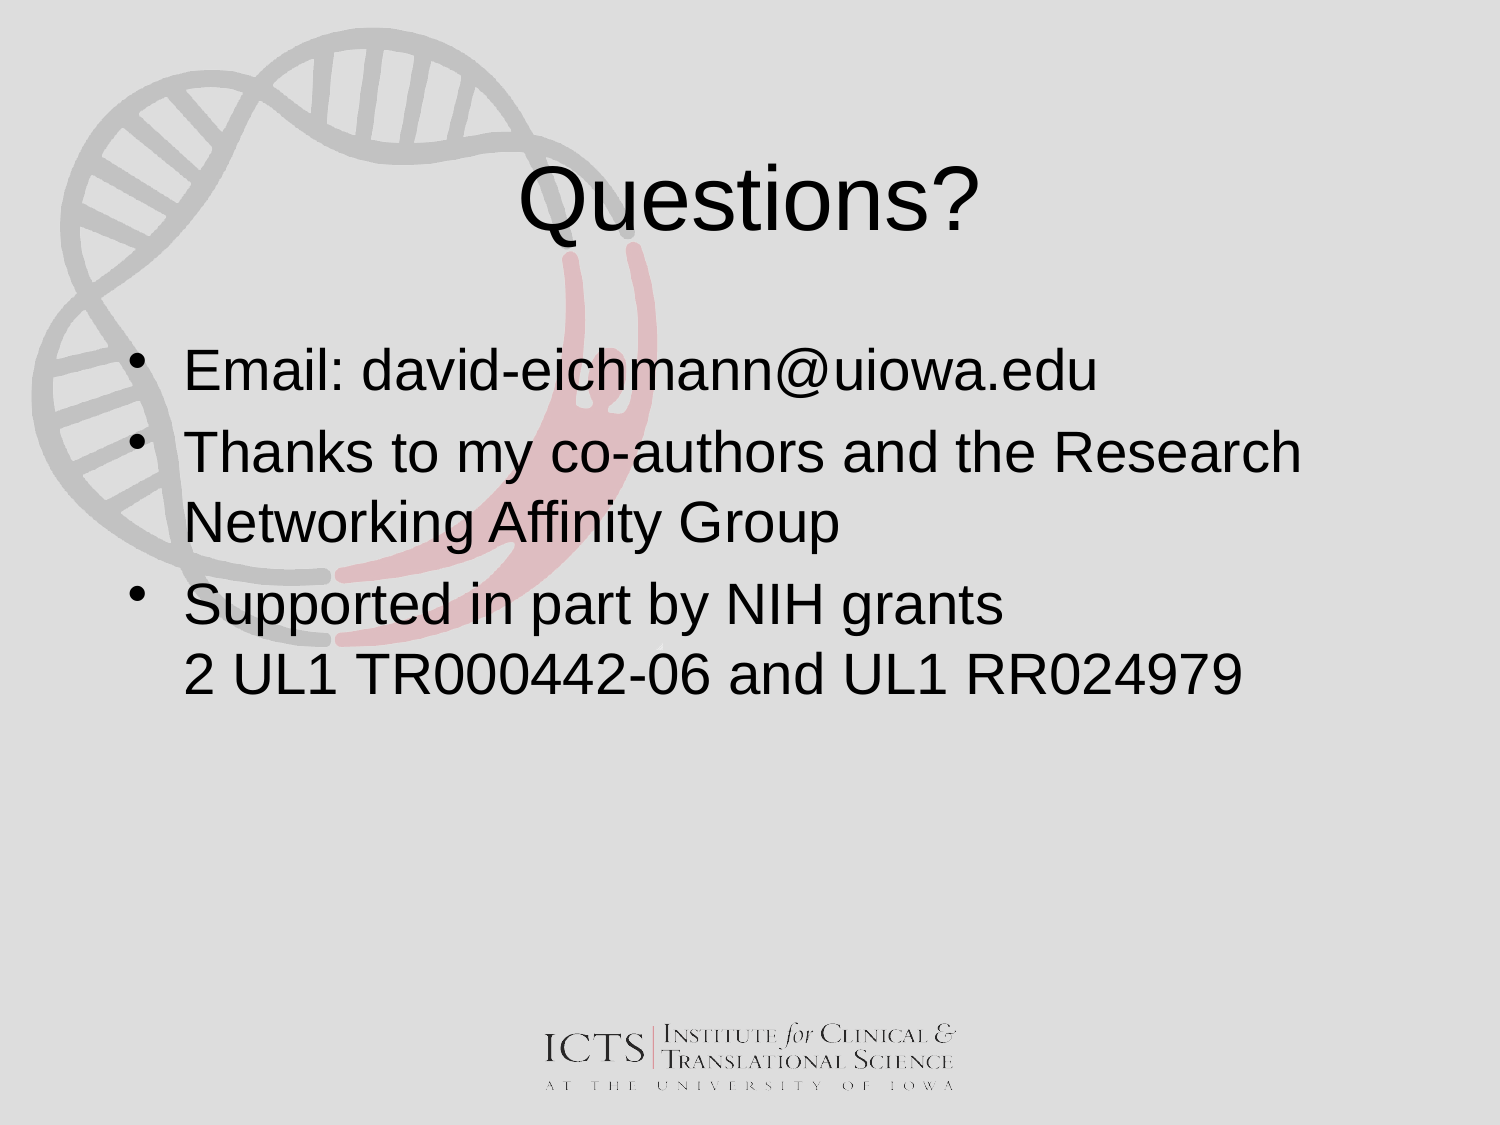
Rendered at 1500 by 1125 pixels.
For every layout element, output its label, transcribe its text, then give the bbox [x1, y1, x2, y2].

list Email: david-eichmann@uiowa.edu Thanks to my co-authors and the Research Networking Affinity Group Supported in part by NIH grants 2 UL1 TR000442-06 and UL1 RR024979 [112, 324, 1388, 1001]
picture [533, 1001, 967, 1109]
title Questions? [112, 99, 1388, 288]
picture [24, 24, 663, 650]
